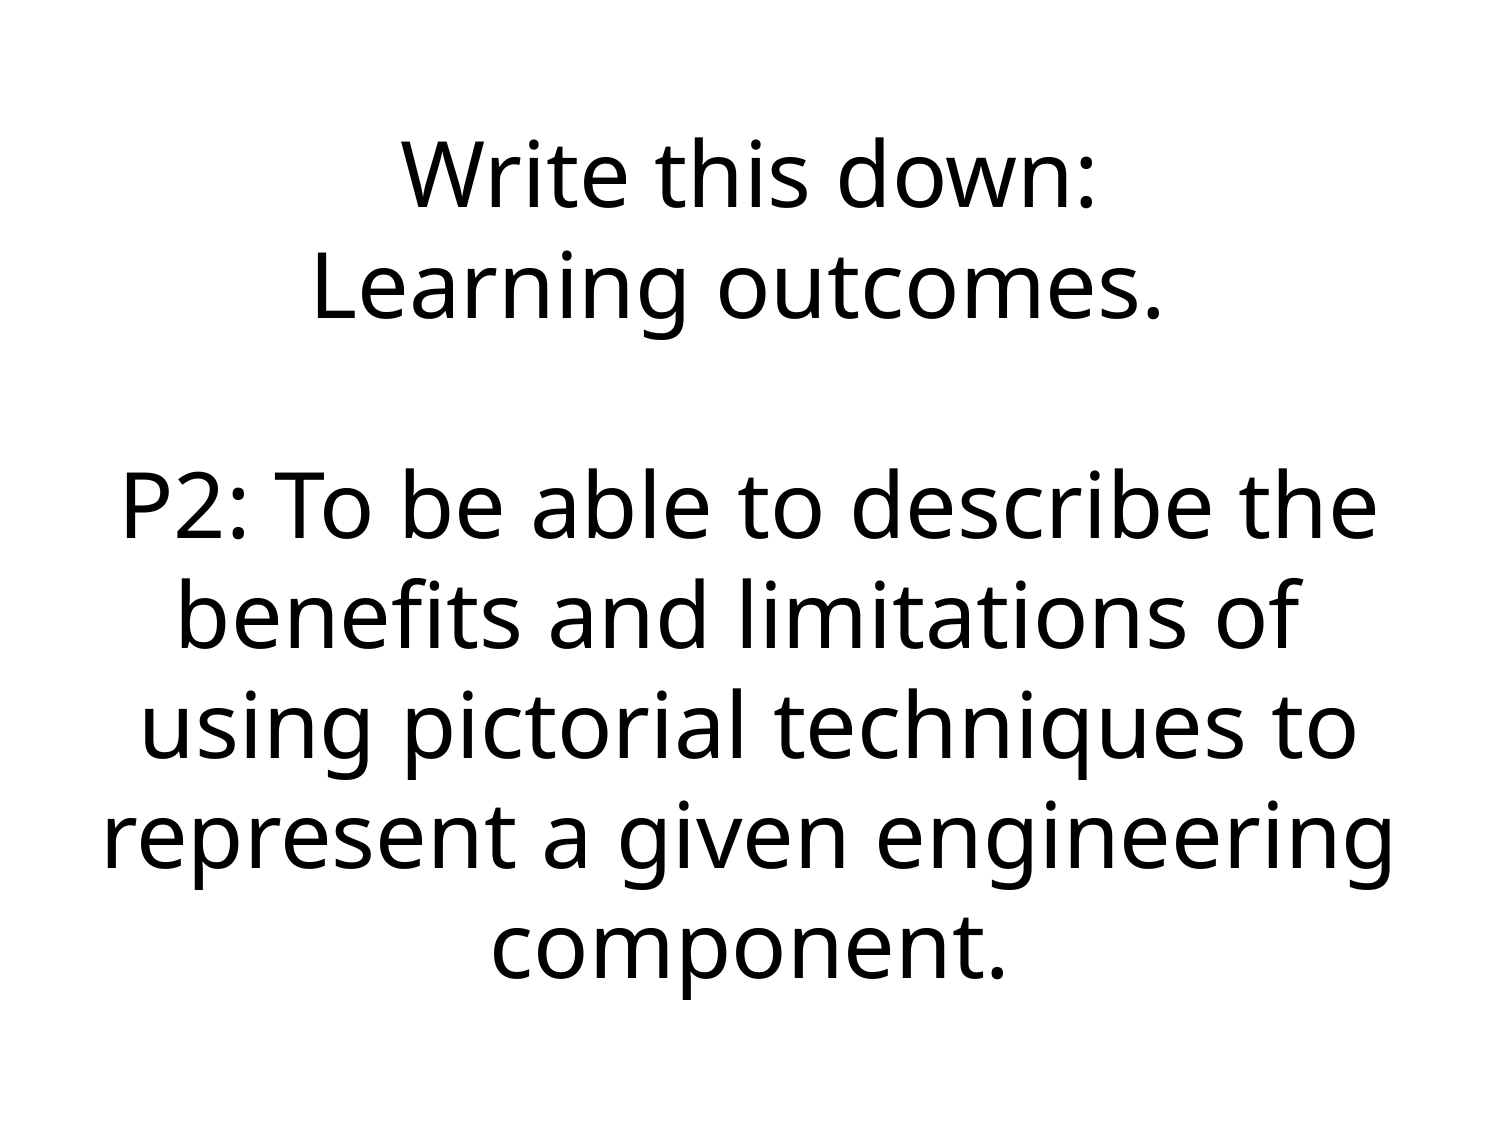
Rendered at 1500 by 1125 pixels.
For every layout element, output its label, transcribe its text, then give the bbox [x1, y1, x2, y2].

text_box Write this down: Learning outcomes. P2: To be able to describe the benefits and limitations of using pictorial techniques to represent a given engineering component. [64, 66, 1436, 1047]
